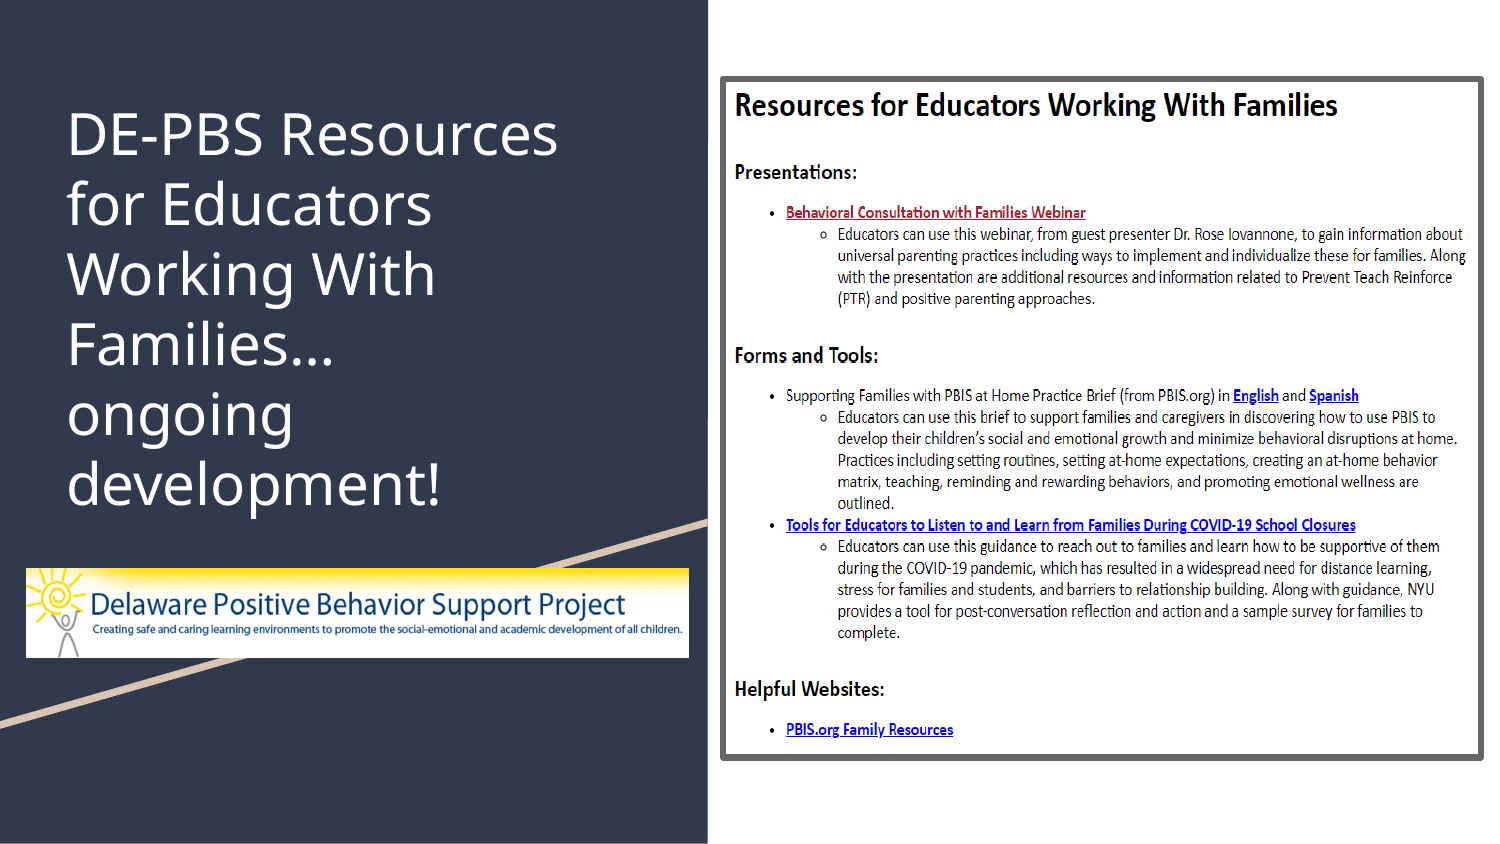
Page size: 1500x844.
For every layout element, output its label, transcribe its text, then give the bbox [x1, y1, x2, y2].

picture [725, 81, 1479, 755]
title DE-PBS Resources for Educators Working With Families… ongoing development! [51, 82, 660, 494]
picture [26, 567, 689, 658]
